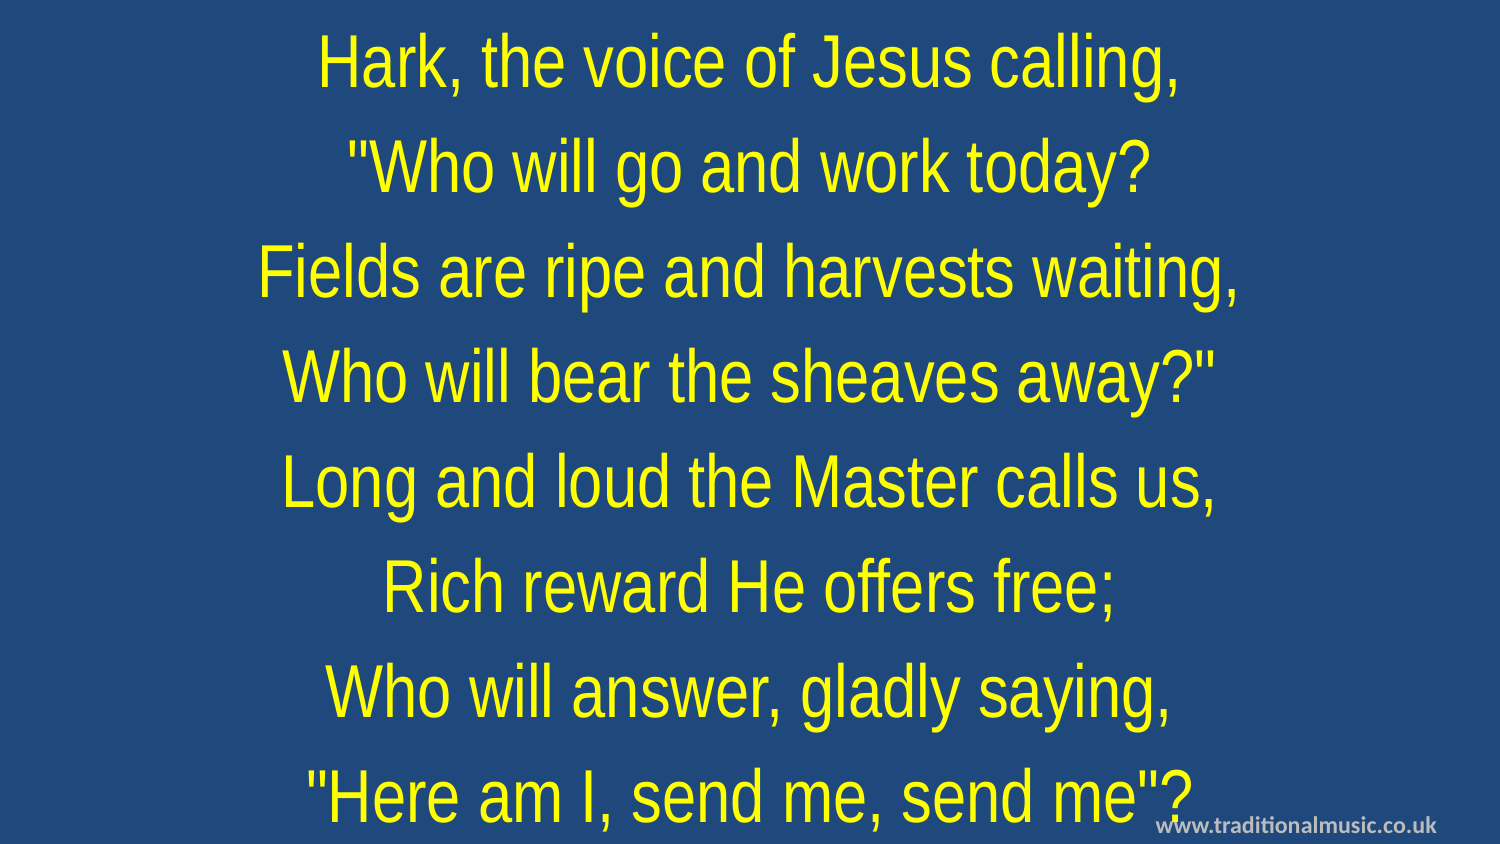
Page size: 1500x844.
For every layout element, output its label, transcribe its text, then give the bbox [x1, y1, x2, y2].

list Hark, the voice of Jesus calling, "Who will go and work today? Fields are ripe and harvests waiting, Who will bear the sheaves away?" Long and loud the Master calls us, Rich reward He offers free; Who will answer, gladly saying, "Here am I, send me, send me"? [0, 0, 1500, 844]
